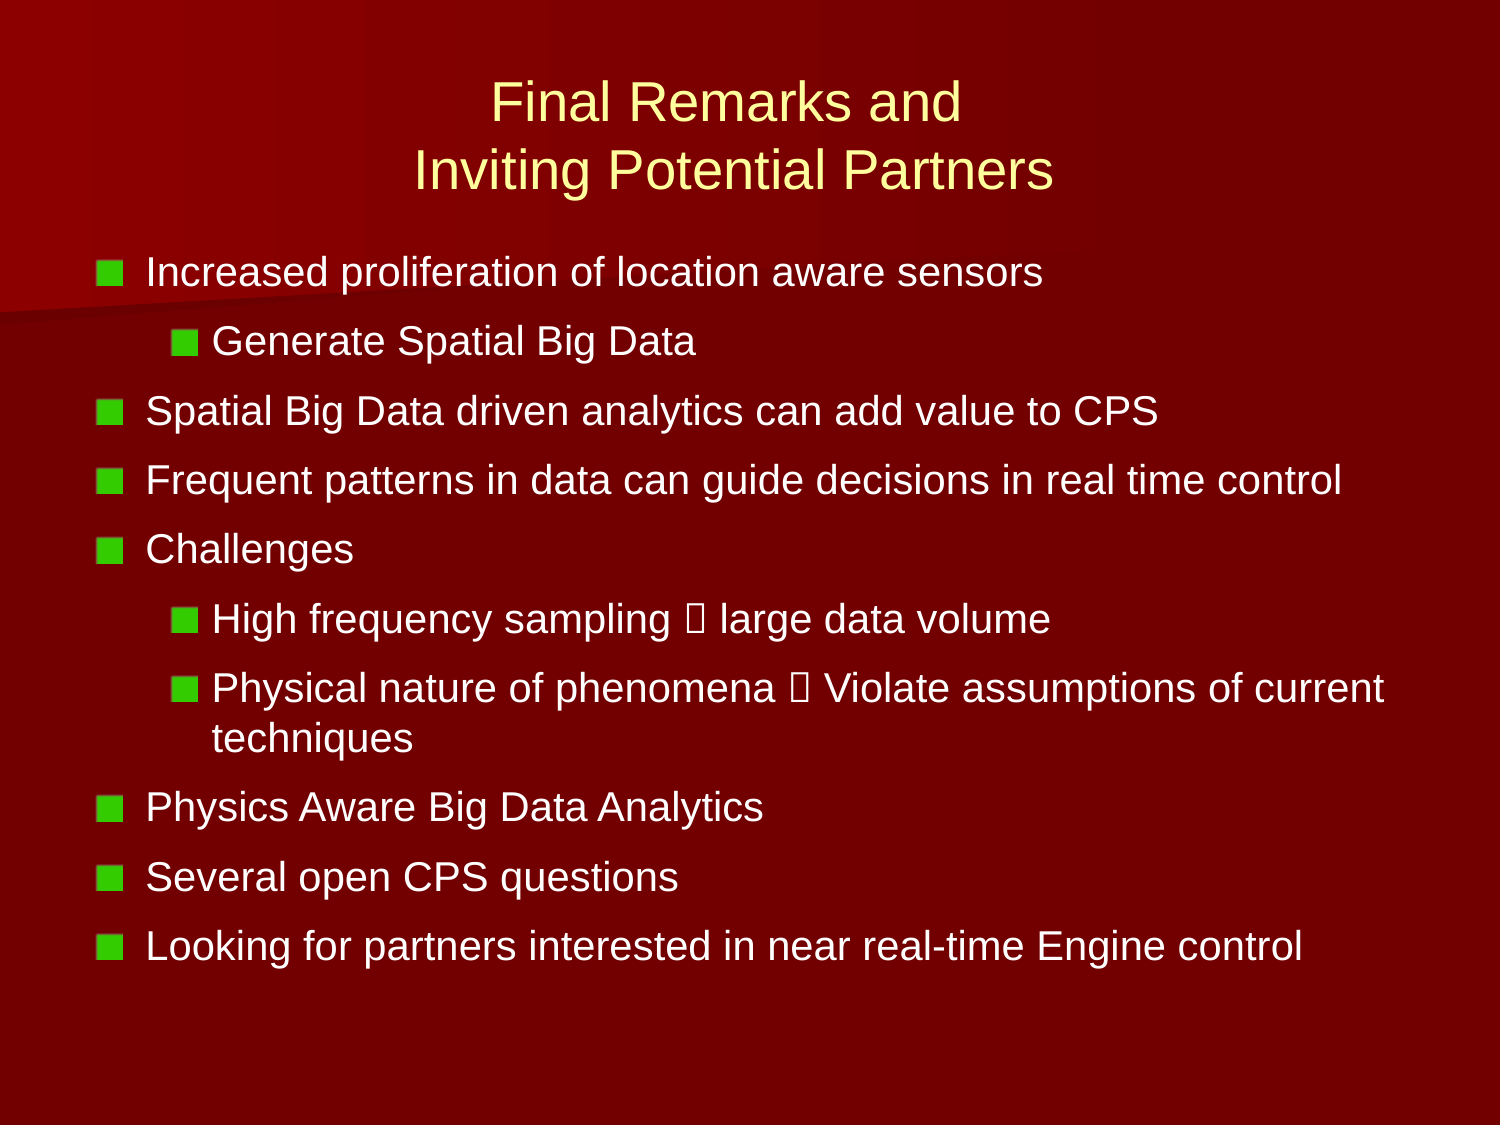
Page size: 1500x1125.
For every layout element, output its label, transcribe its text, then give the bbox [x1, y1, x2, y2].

picture [164, 669, 198, 702]
picture [89, 461, 123, 494]
picture [89, 788, 123, 822]
picture [89, 858, 123, 891]
text_box Final Remarks and Inviting Potential Partners [187, 58, 1282, 208]
picture [164, 600, 198, 633]
picture [89, 927, 123, 960]
picture [89, 253, 123, 286]
picture [89, 392, 123, 425]
text_box Increased proliferation of location aware sensors Generate Spatial Big Data Spatial Big Data driven analytics can add value to CPS Frequent patterns in data can guide decisions in real time control Challenges High frequency sampling  large data volume Physical nature of phenomena  Violate assumptions of current techniques Physics Aware Big Data Analytics Several open CPS questions Looking for partners interested in near real-time Engine control [75, 237, 1457, 977]
picture [89, 530, 123, 564]
picture [164, 322, 198, 356]
